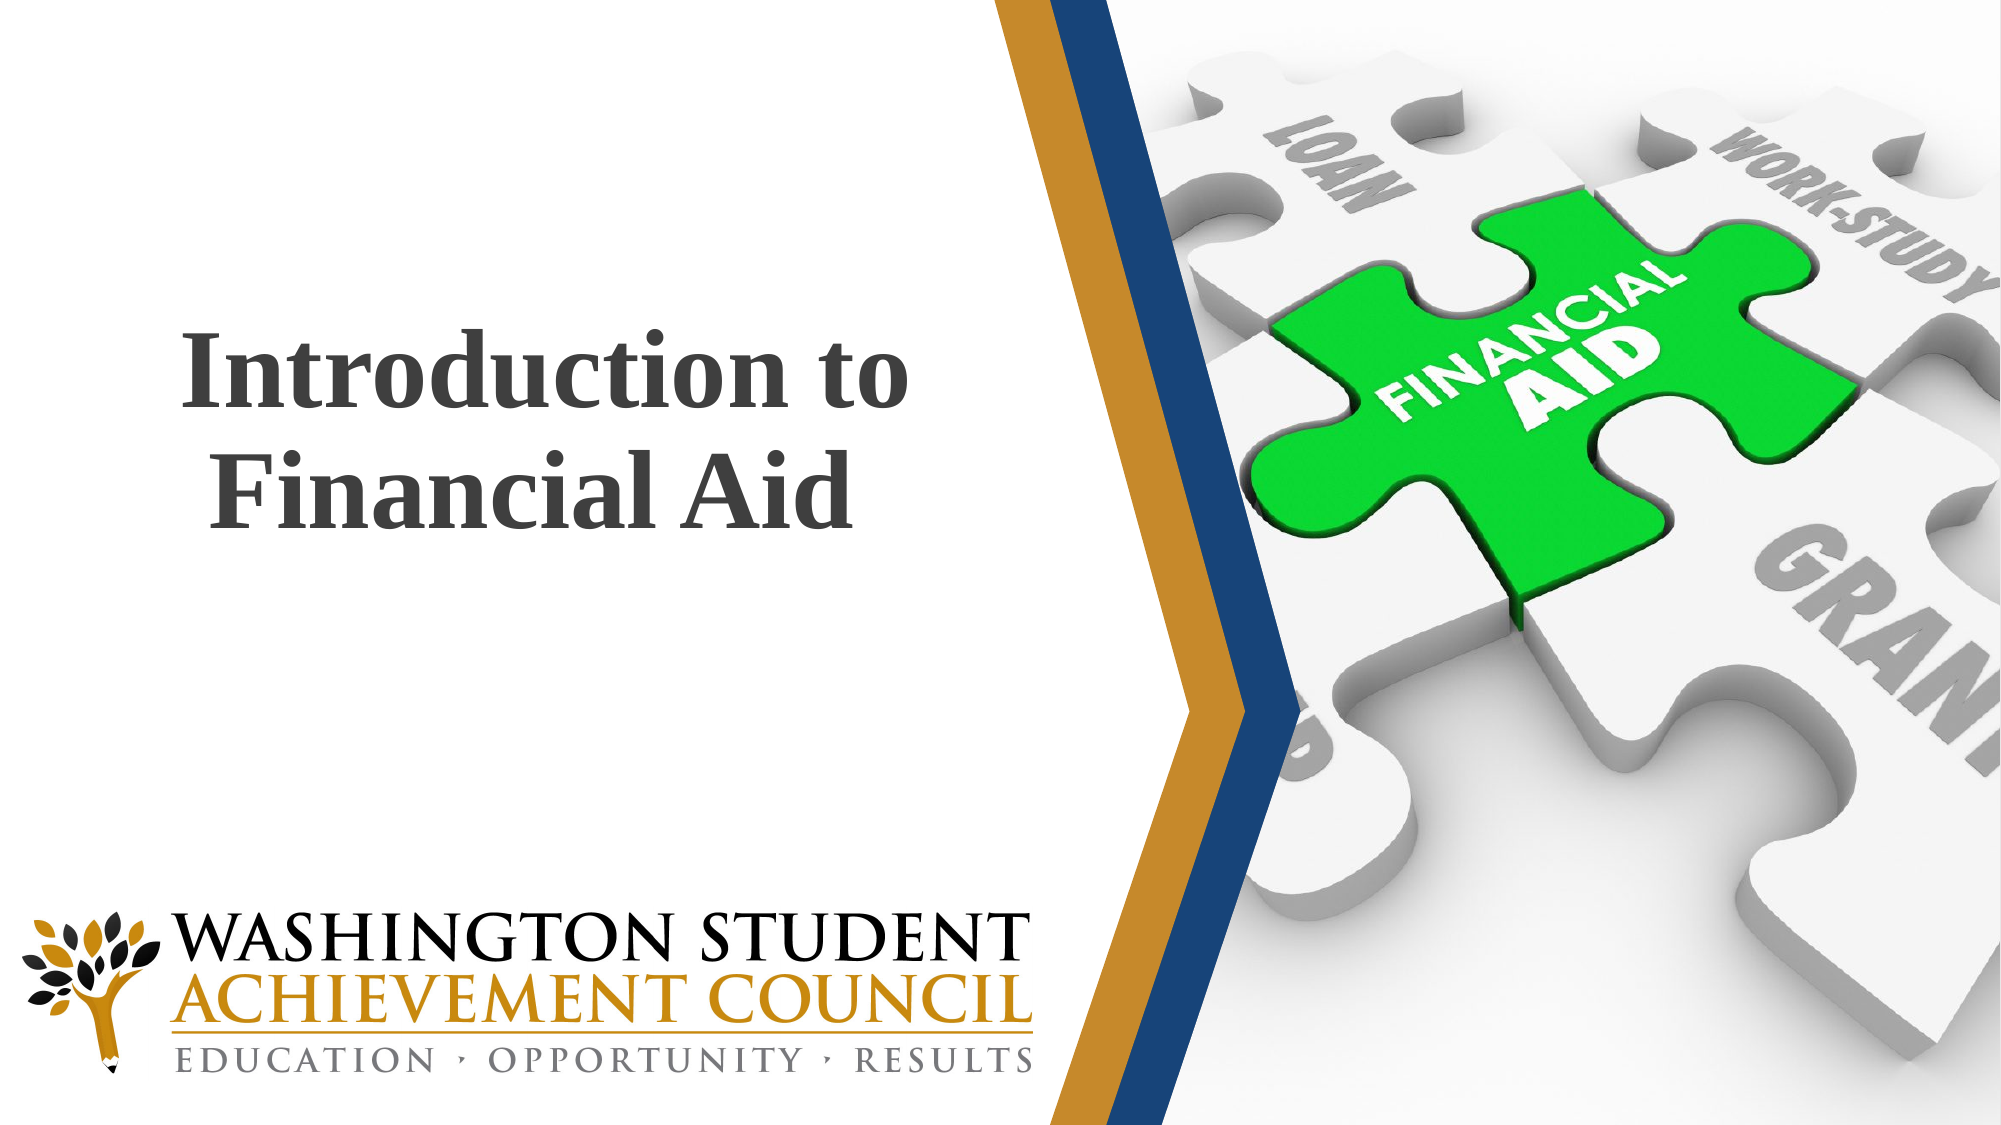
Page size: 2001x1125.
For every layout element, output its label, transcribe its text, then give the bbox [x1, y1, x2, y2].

picture [22, 905, 1033, 1081]
title Introduction to Financial Aid [106, 185, 985, 696]
picture [1105, 0, 2000, 1125]
